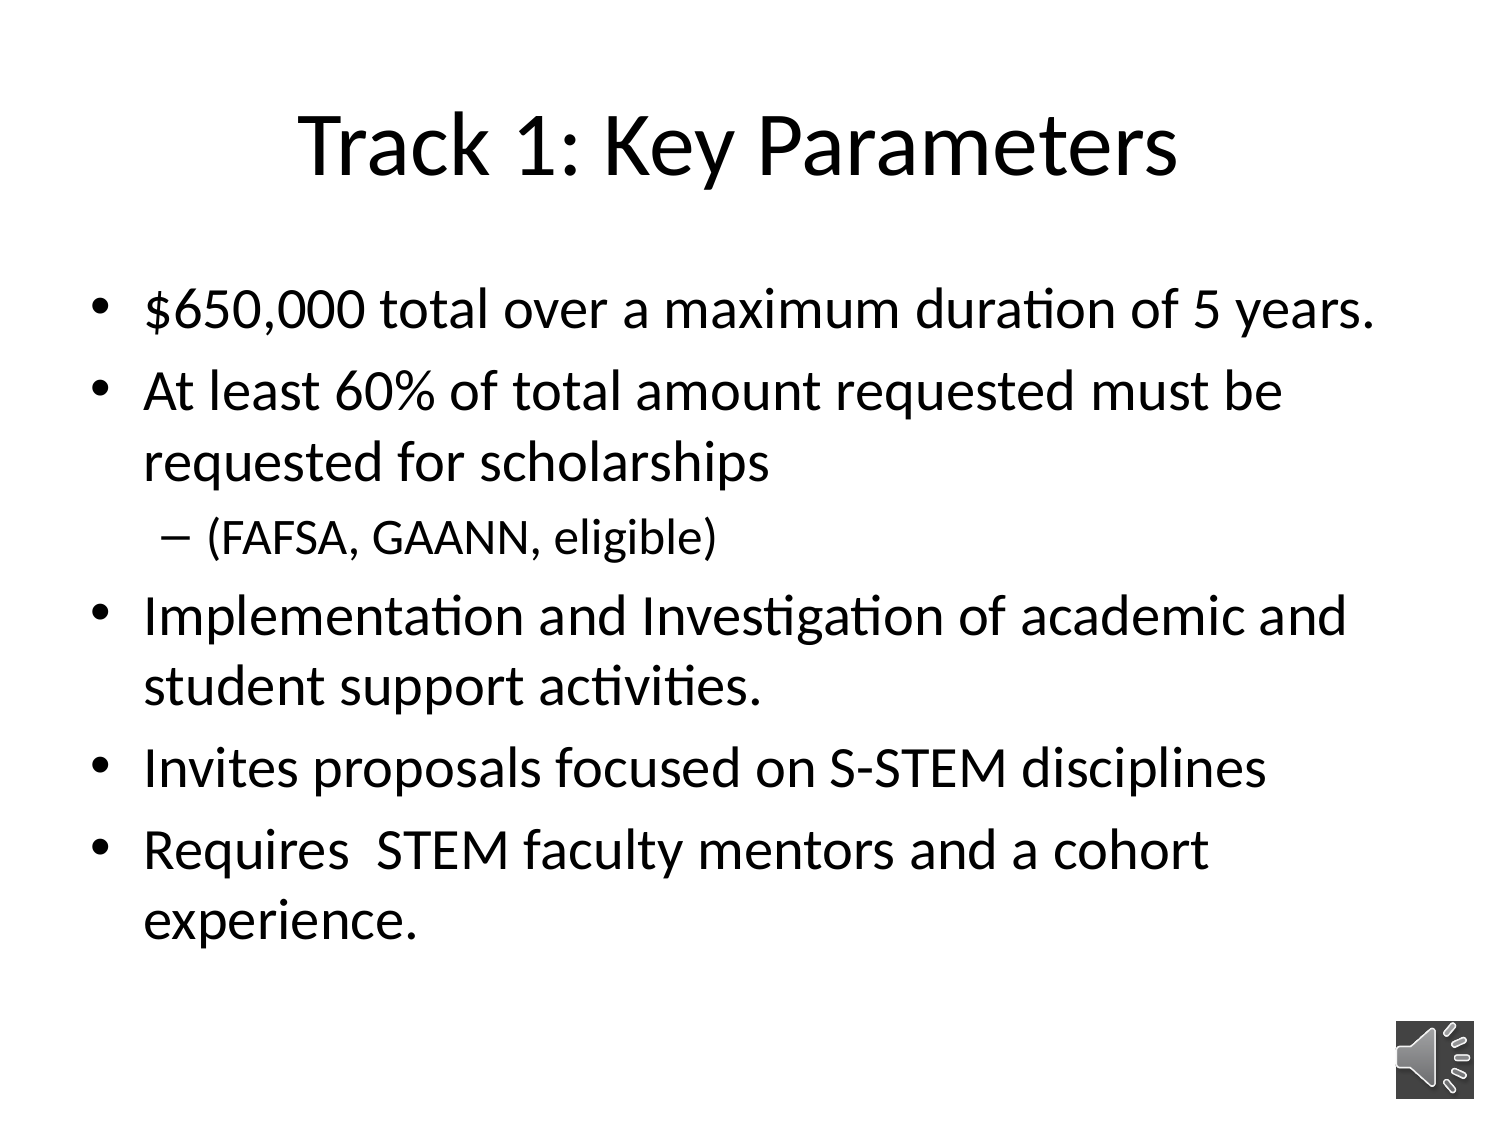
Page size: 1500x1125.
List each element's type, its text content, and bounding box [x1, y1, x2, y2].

picture [1394, 1019, 1476, 1101]
title Track 1: Key Parameters [75, 45, 1425, 233]
list $650,000 total over a maximum duration of 5 years. At least 60% of total amount requested must be requested for scholarships (FAFSA, GAANN, eligible) Implementation and Investigation of academic and student support activities. Invites proposals focused on S-STEM disciplines Requires STEM faculty mentors and a cohort experience. [75, 262, 1425, 1005]
